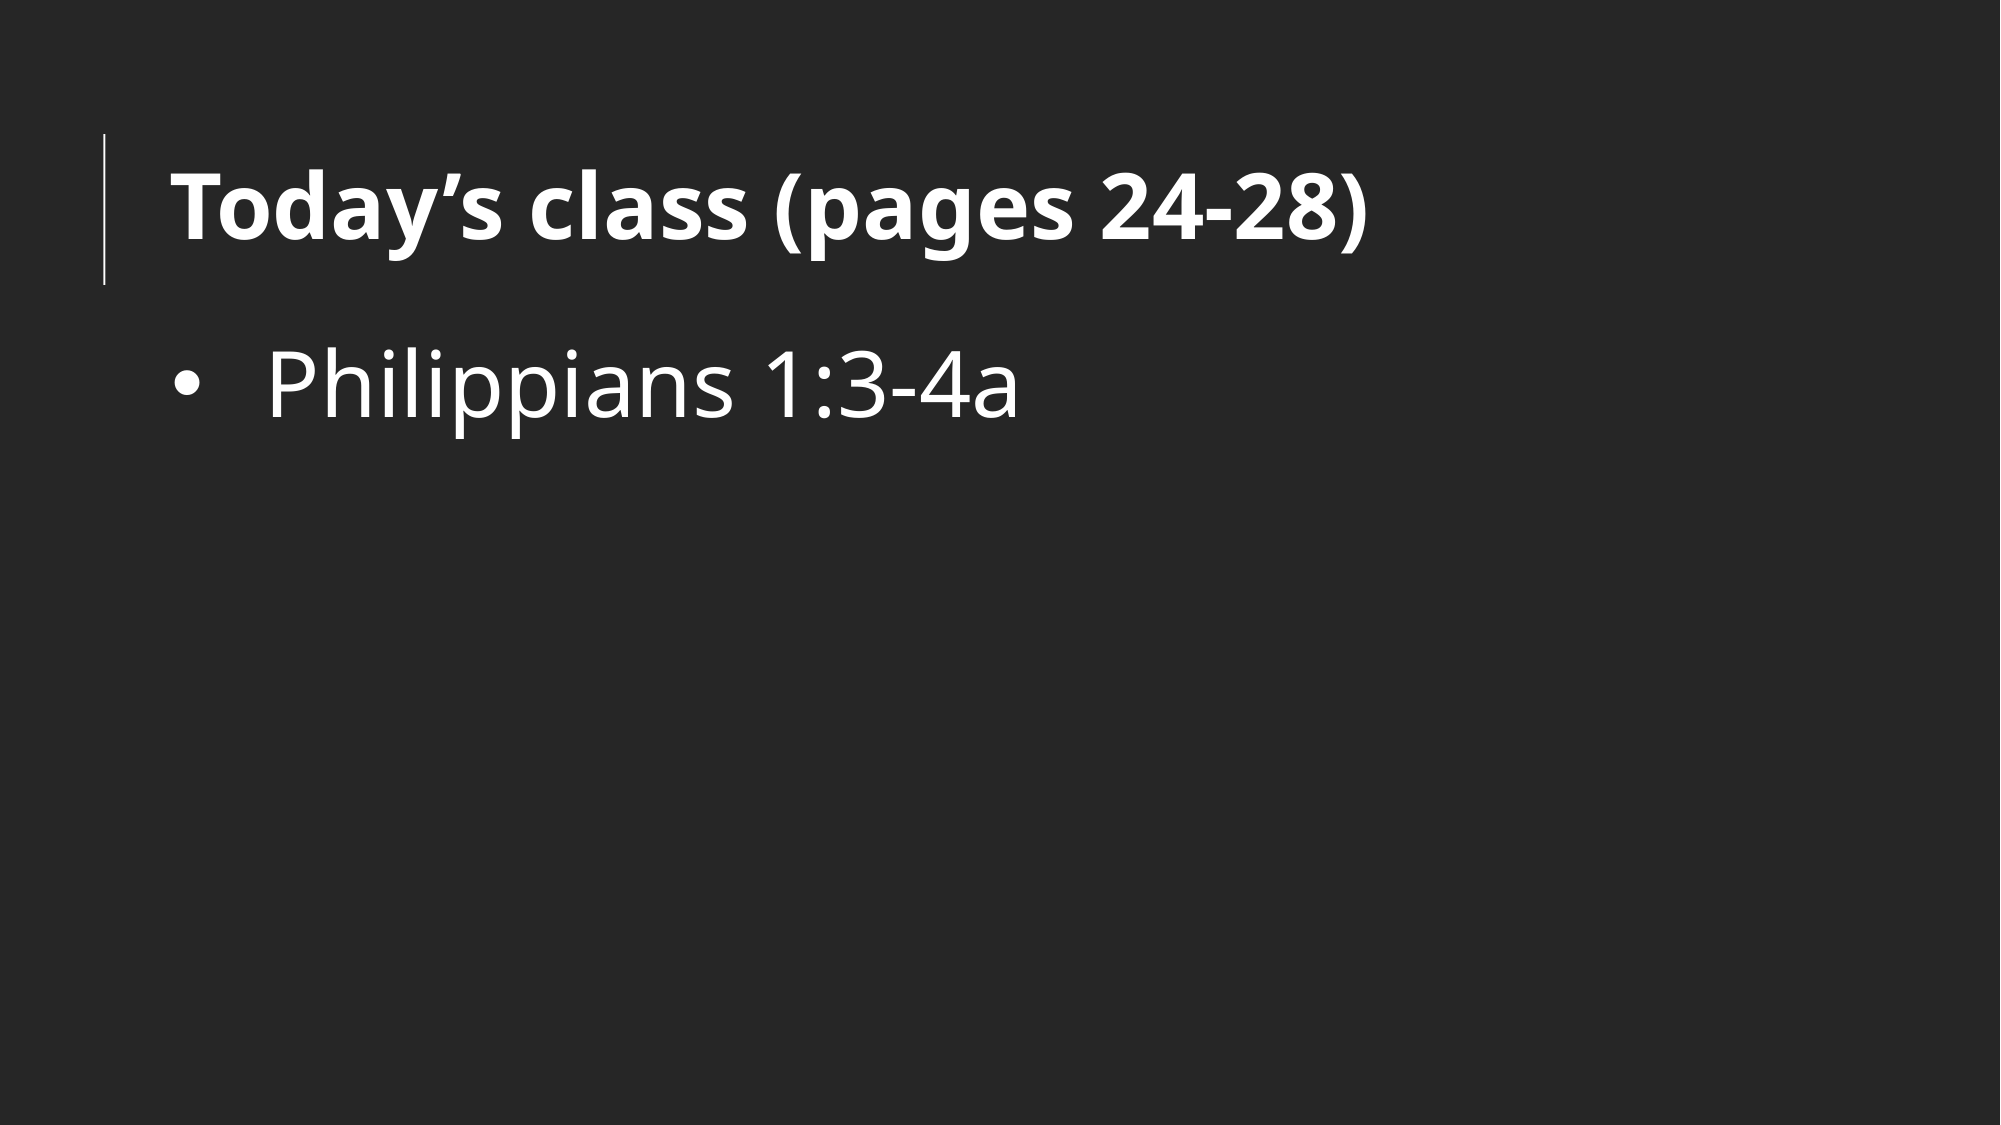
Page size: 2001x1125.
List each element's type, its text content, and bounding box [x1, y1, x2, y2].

title Today’s class (pages 24-28) [154, 111, 1821, 309]
list Philippians 1:3-4a [154, 330, 1952, 1008]
picture [102, 134, 107, 285]
